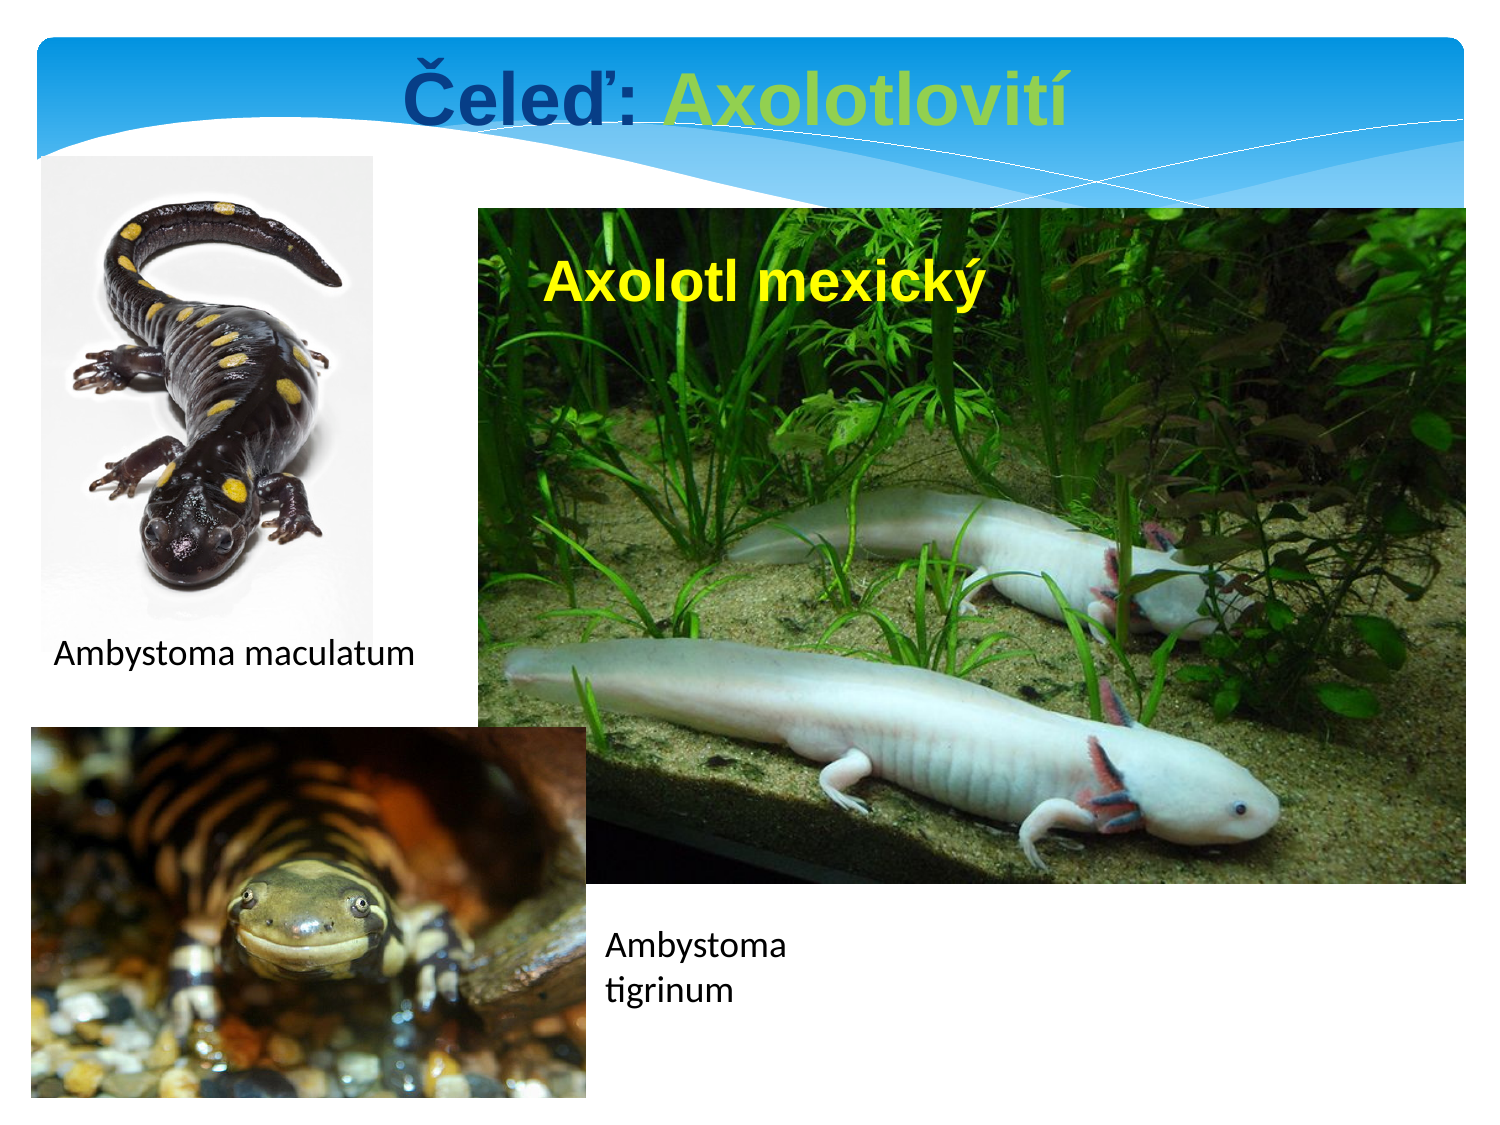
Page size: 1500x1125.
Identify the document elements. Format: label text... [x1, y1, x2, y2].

text_box Ambystoma maculatum [38, 620, 431, 681]
picture [40, 155, 373, 652]
text_box Ambystoma tigrinum [590, 912, 803, 1018]
picture [31, 207, 1467, 1098]
text_box Čeleď: Axolotlovití [33, 42, 1439, 173]
